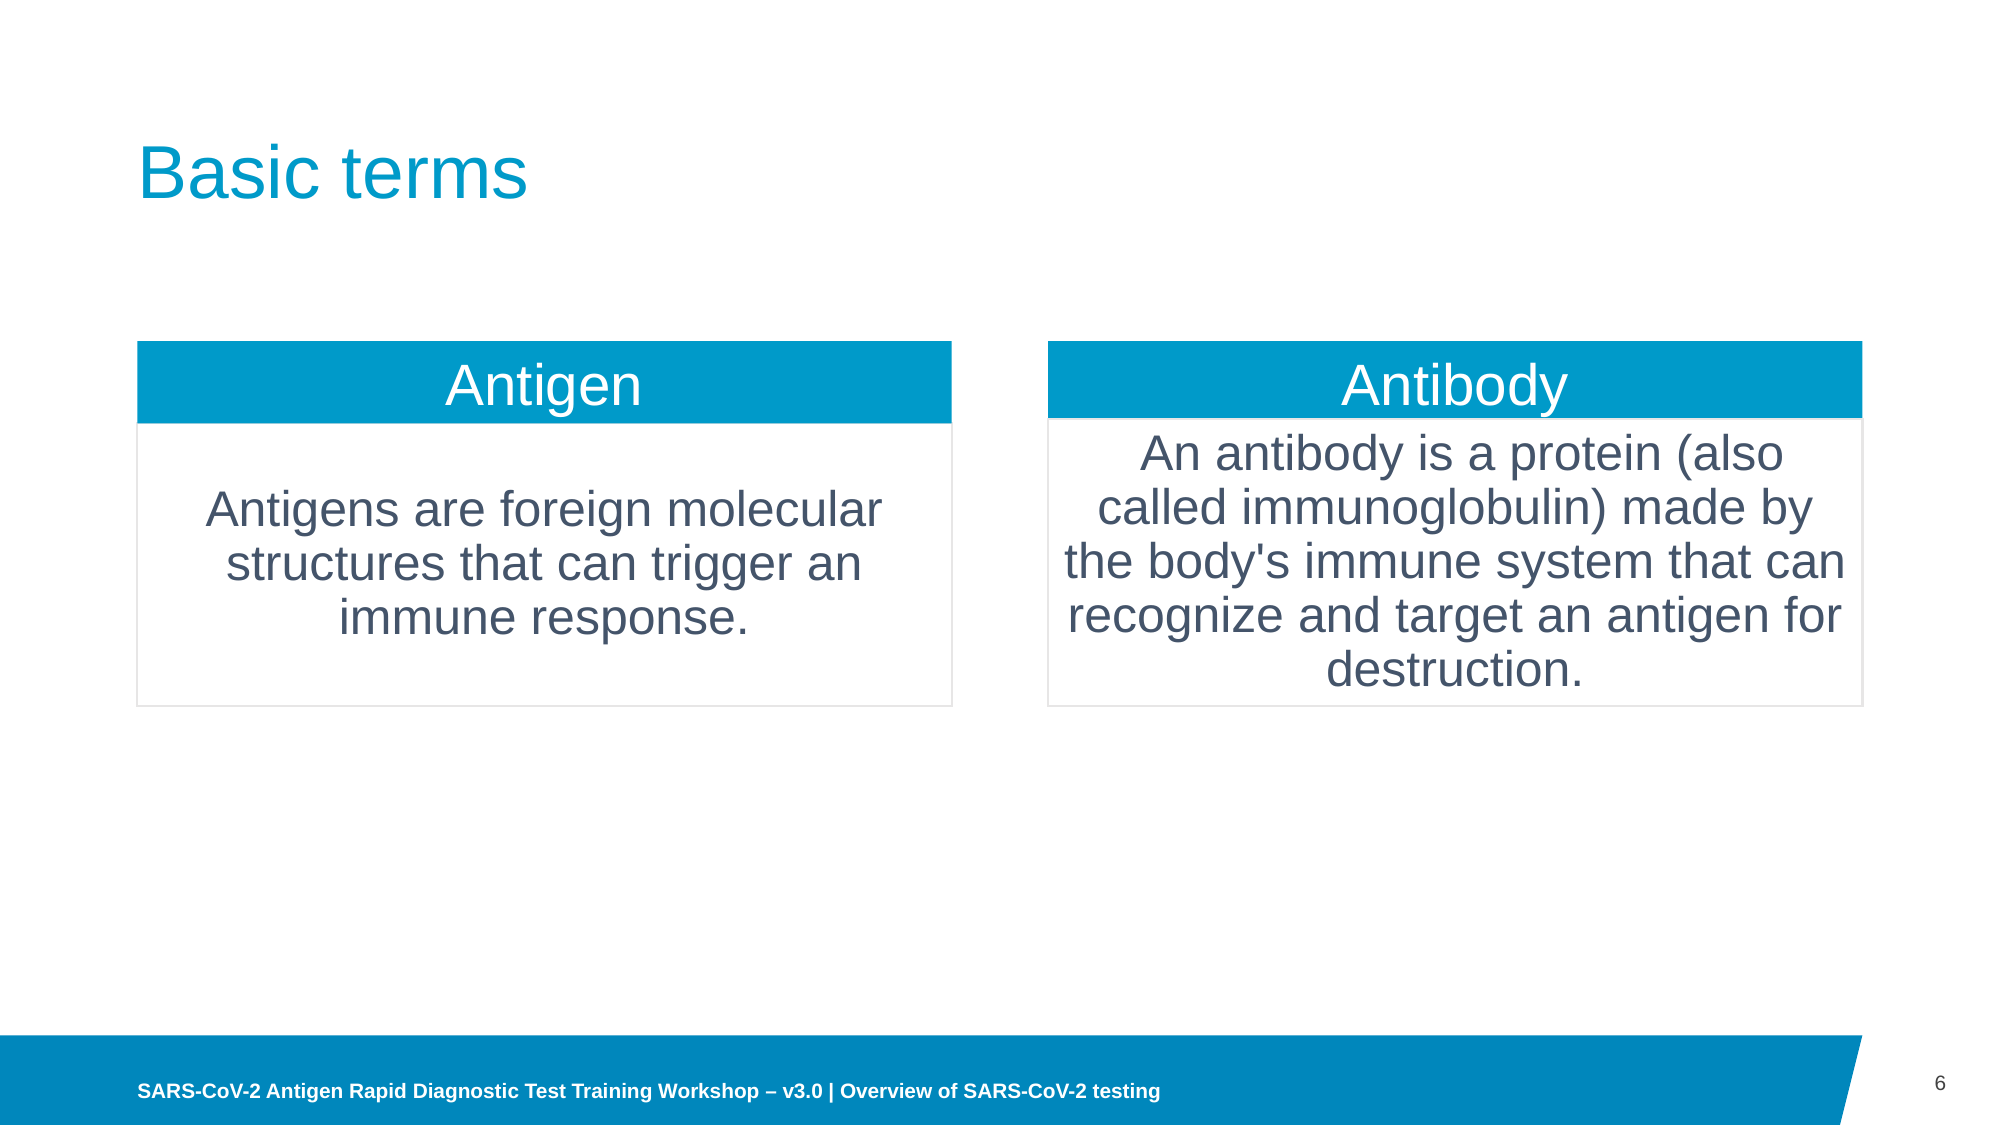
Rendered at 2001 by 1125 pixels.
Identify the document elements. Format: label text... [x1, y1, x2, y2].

slide_number 6 [1862, 1035, 1947, 1125]
title Basic terms [137, 59, 1863, 215]
text_box Antigen [137, 341, 952, 424]
footer SARS-CoV-2 Antigen Rapid Diagnostic Test Training Workshop – v3.0 | Overview of SARS-CoV-2 testing [137, 1049, 1338, 1125]
text_box Antibody [1048, 341, 1863, 419]
text_box An antibody is a protein (also called immunoglobulin) made by the body's immune system that can recognize and target an antigen for destruction. [1048, 419, 1863, 706]
text_box Antigens are foreign molecular structures that can trigger an immune response. [137, 424, 952, 706]
